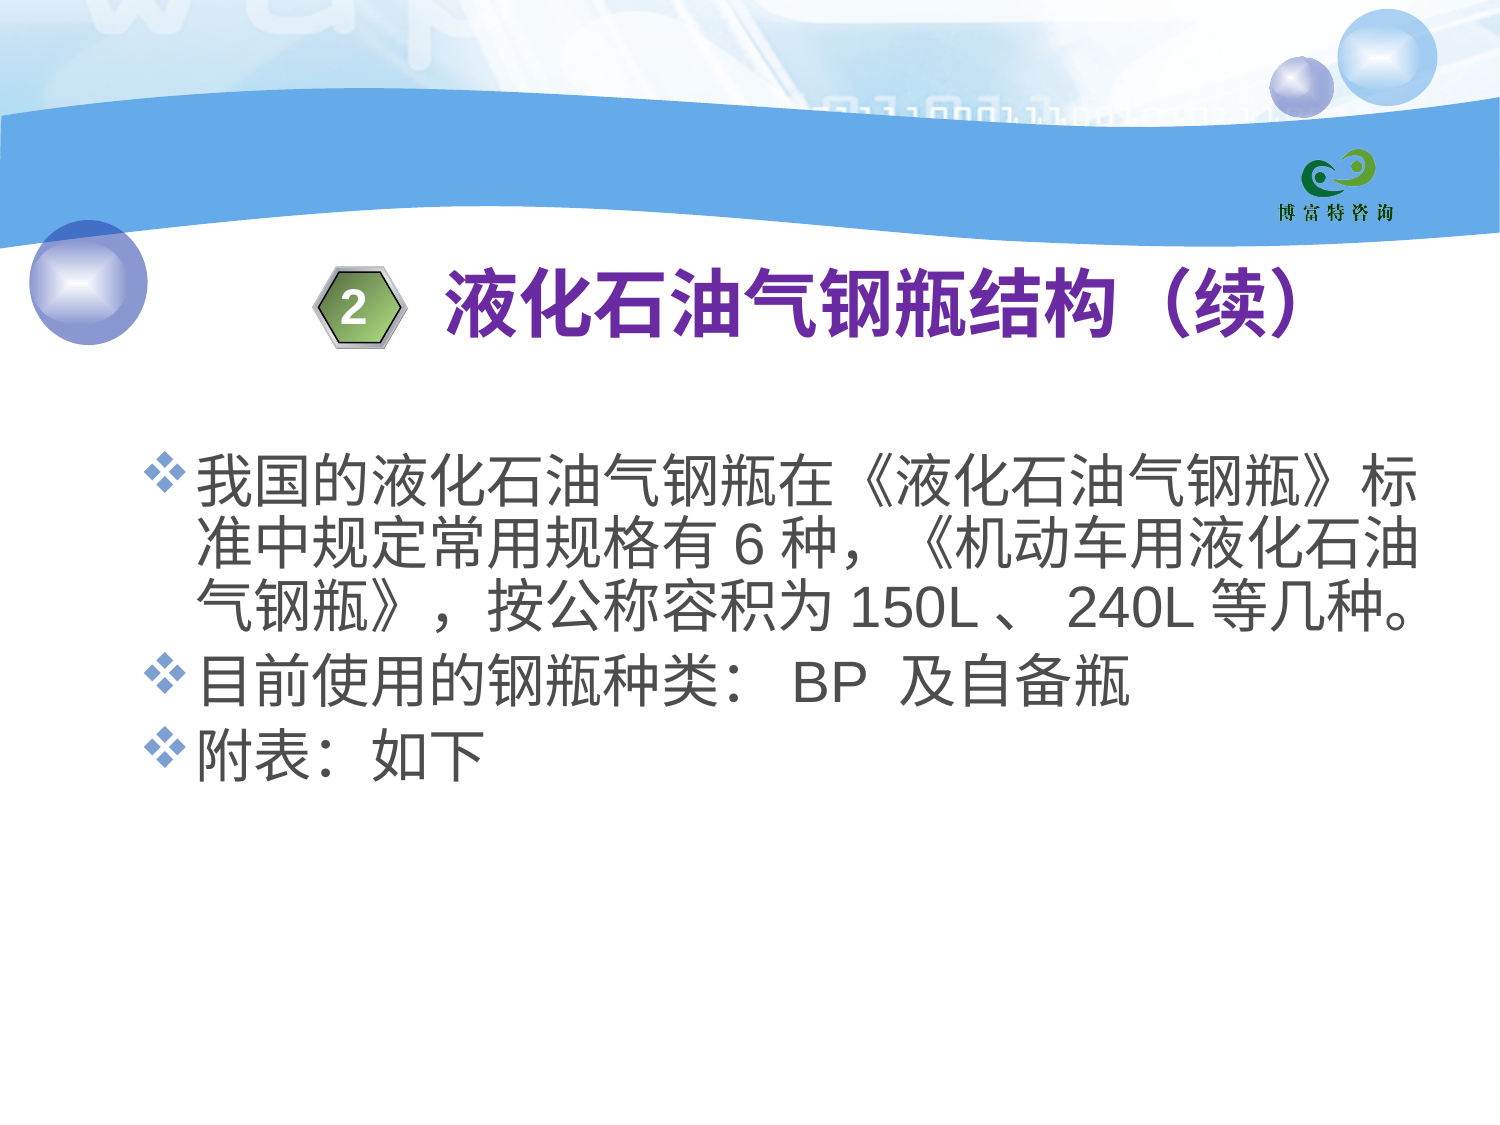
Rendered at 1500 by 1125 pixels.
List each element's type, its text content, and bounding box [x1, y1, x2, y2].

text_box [287, 255, 1500, 349]
picture [0, 0, 1500, 126]
picture [1264, 148, 1412, 224]
list 我国的液化石油气钢瓶在《液化石油气钢瓶》标准中规定常用规格有6种，《机动车用液化石油气钢瓶》，按公称容积为150L、240L等几种。 目前使用的钢瓶种类：BP 及自备瓶 附表：如下 [123, 444, 1475, 906]
